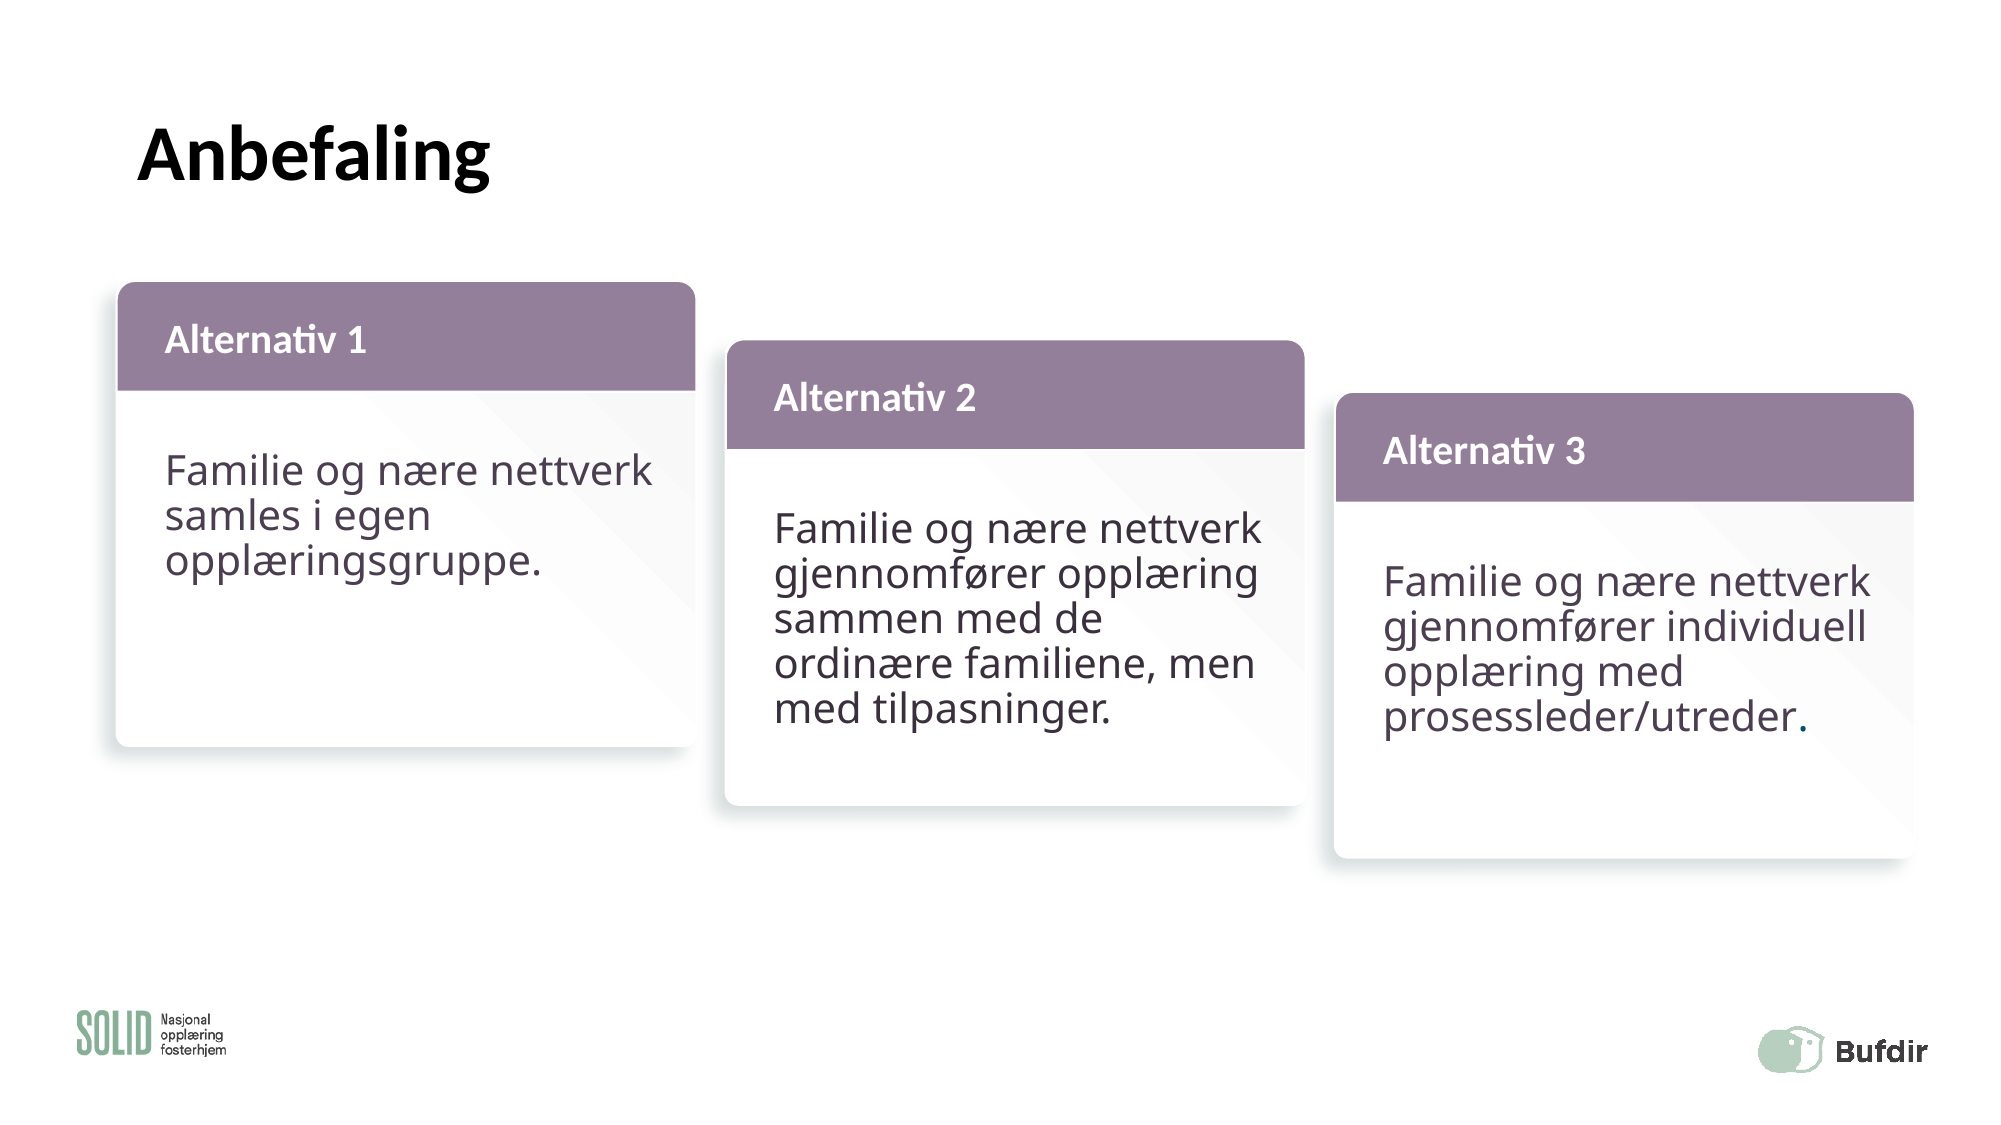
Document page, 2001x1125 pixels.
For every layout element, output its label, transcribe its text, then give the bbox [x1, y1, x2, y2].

title Anbefaling [137, 111, 1863, 199]
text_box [116, 280, 697, 747]
picture [77, 1010, 226, 1057]
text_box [1334, 391, 1915, 858]
picture [1758, 1026, 1928, 1073]
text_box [725, 339, 1306, 805]
